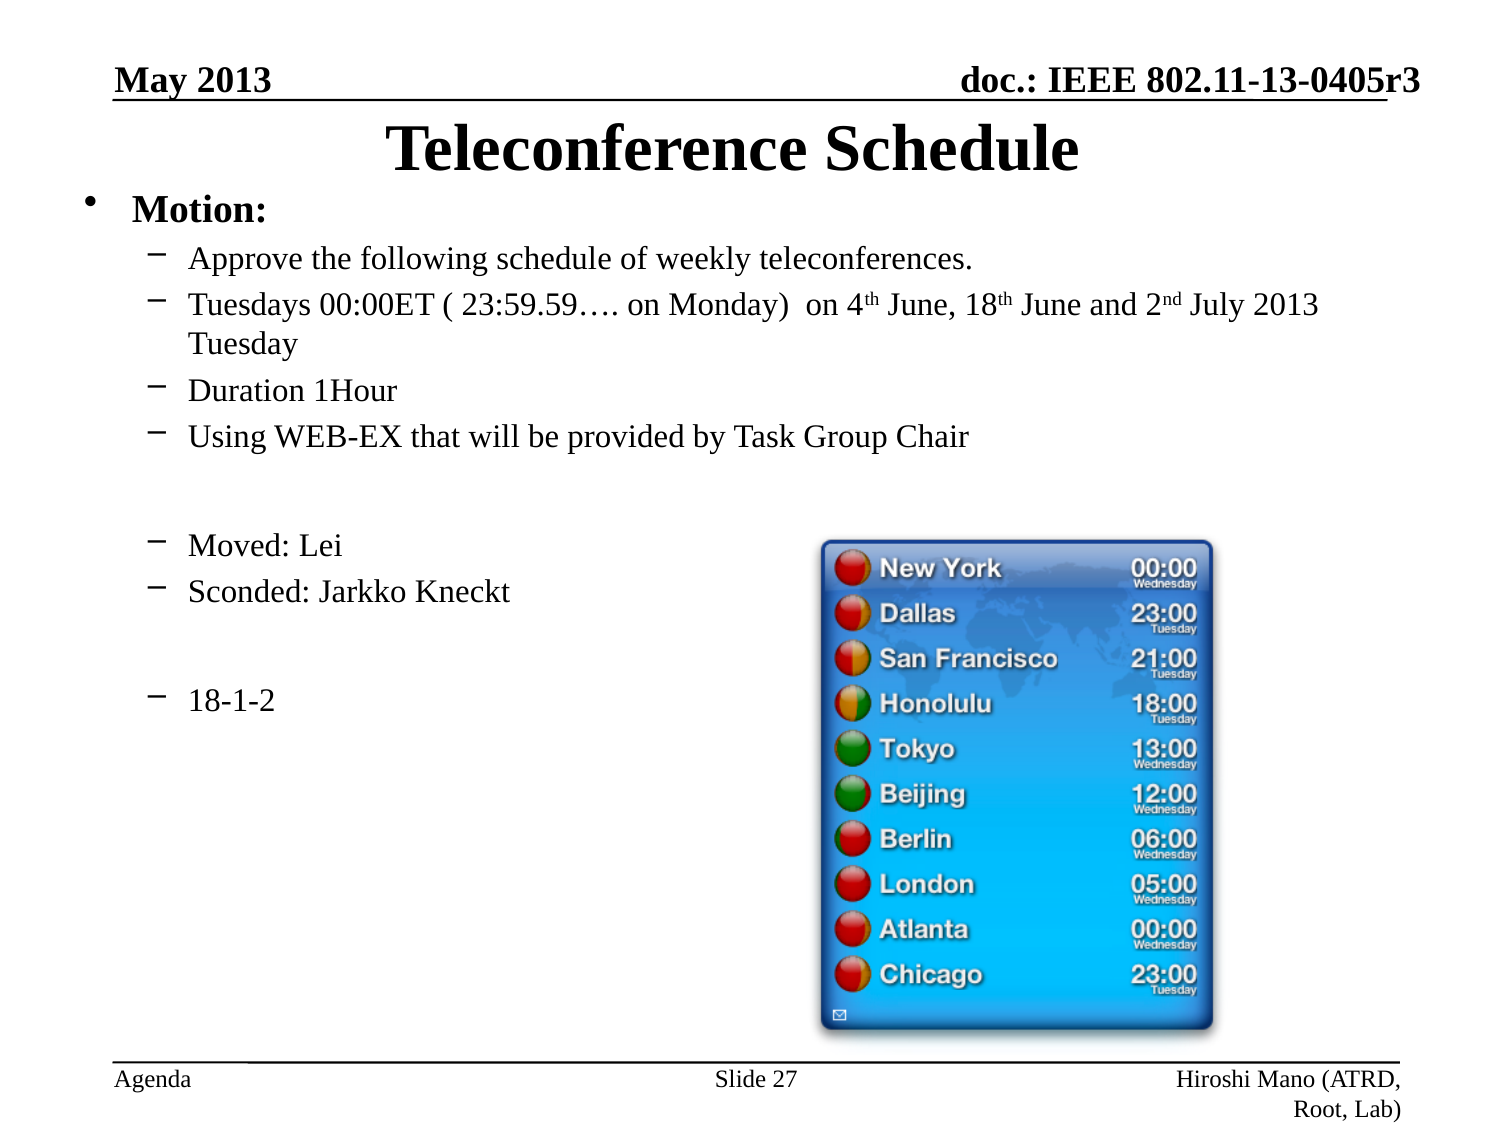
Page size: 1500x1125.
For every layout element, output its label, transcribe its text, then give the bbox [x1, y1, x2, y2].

list Motion: Approve the following schedule of weekly teleconferences. Tuesdays 00:00ET ( 23:59.59…. on Monday) on 4th June, 18th June and 2nd July 2013 Tuesday Duration 1Hour Using WEB-EX that will be provided by Task Group Chair Moved: Lei Sconded: Jarkko Kneckt 18-1-2 Approved by unanimous consent [68, 174, 1432, 788]
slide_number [114, 54, 274, 101]
footer Hiroshi Mano (ATRD, Root, Lab) [1171, 1061, 1402, 1093]
title Teleconference Schedule [112, 112, 1388, 174]
slide_number Slide 27 [712, 1061, 800, 1093]
picture [799, 524, 1233, 1055]
